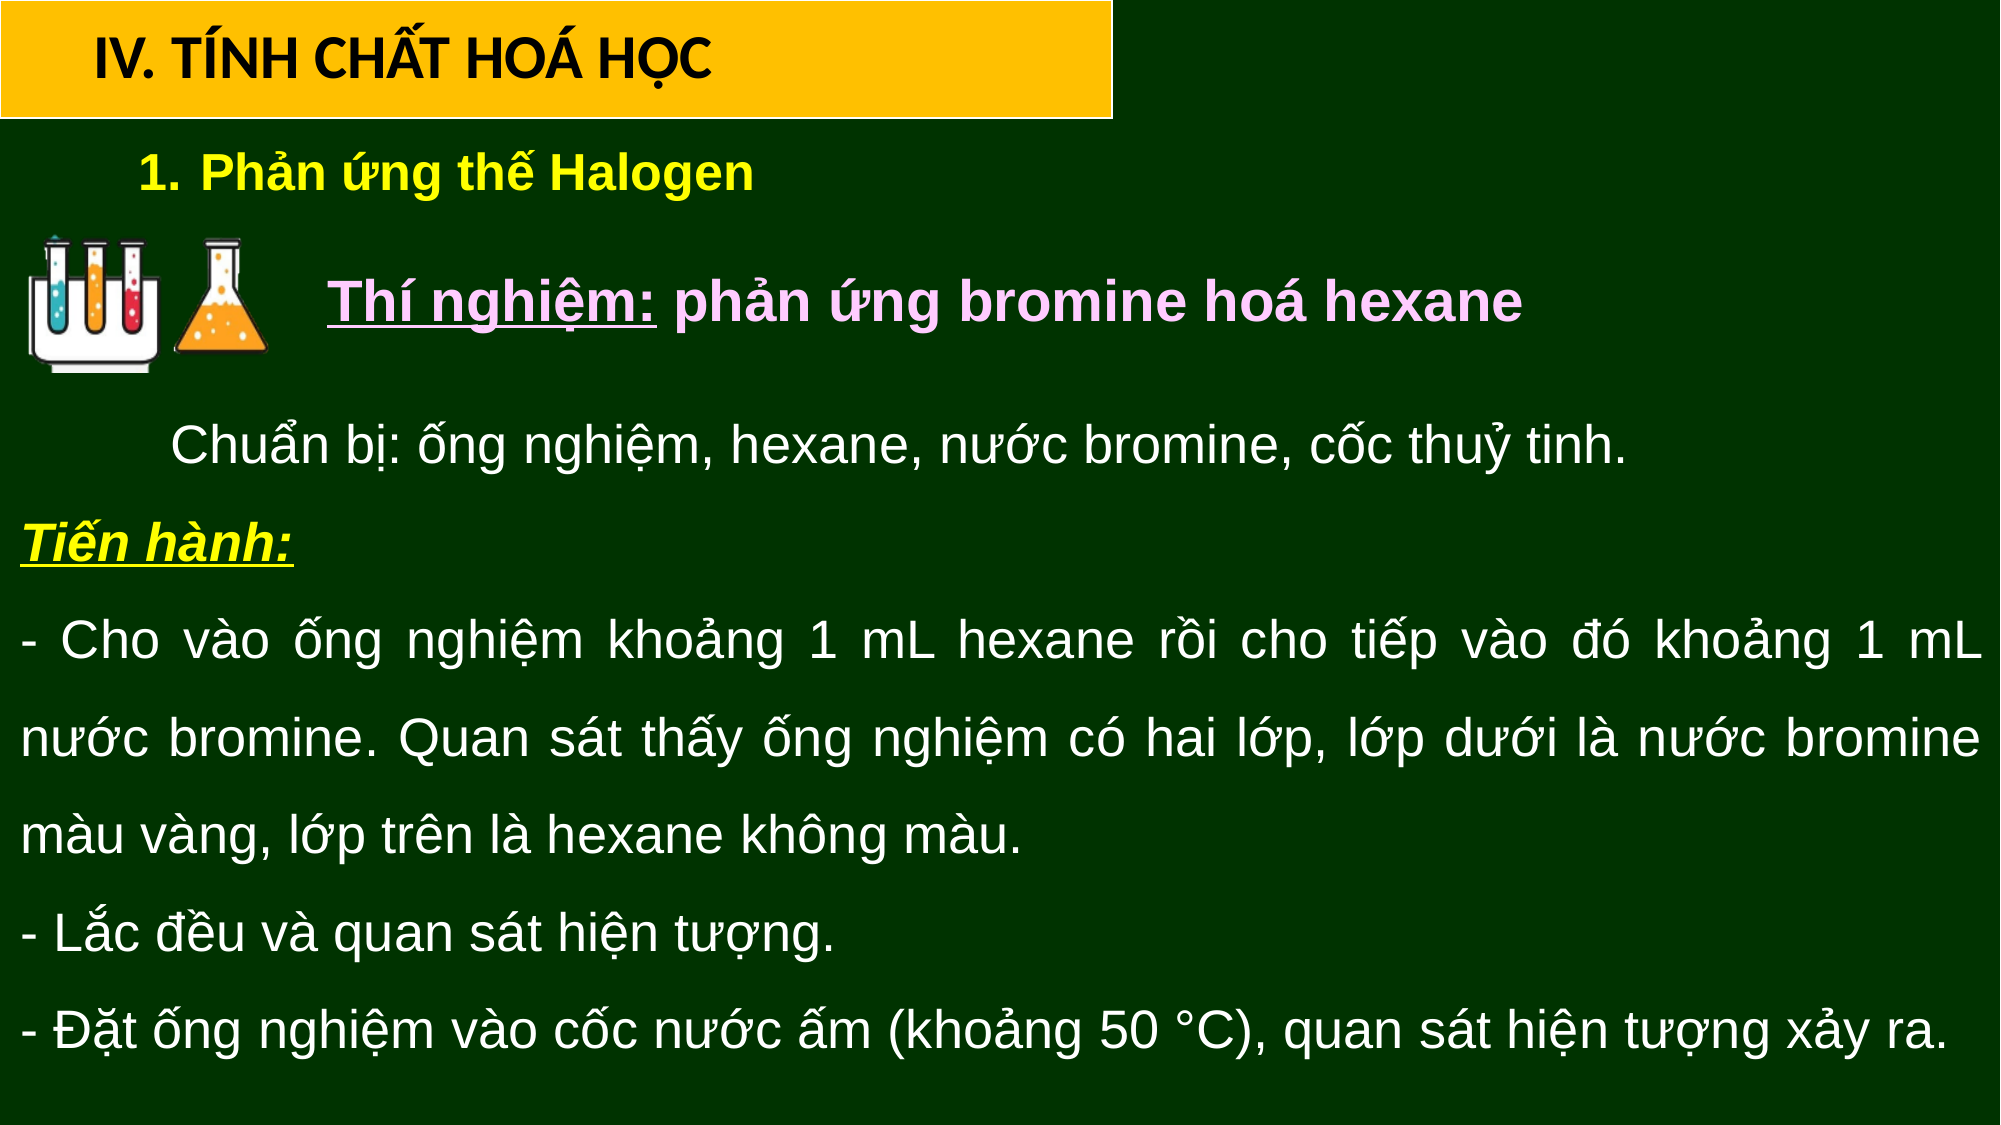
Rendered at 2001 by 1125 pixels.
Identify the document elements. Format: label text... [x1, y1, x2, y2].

text_box Phản ứng thế Halogen [48, 130, 1570, 209]
text_box IV. TÍNH CHẤT HOÁ HỌC [0, 0, 1113, 119]
text_box Thí nghiệm: phản ứng bromine hoá hexane [296, 256, 1540, 341]
picture [24, 182, 289, 373]
text_box Chuẩn bị: ống nghiệm, hexane, nước bromine, cốc thuỷ tinh. Tiến hành: - Cho vào ống nghiệm khoảng 1 mL hexane rồi cho tiếp vào đó khoảng 1 mL nước bromine. Quan sát thấy ống nghiệm có hai lớp, lớp dưới là nước bromine màu vàng, lớp trên là hexane không màu. - Lắc đều và quan sát hiện tượng. - Đặt ống nghiệm vào cốc nước ấm (khoảng 50 °C), quan sát hiện tượng xảy ra. [5, 369, 2000, 1067]
